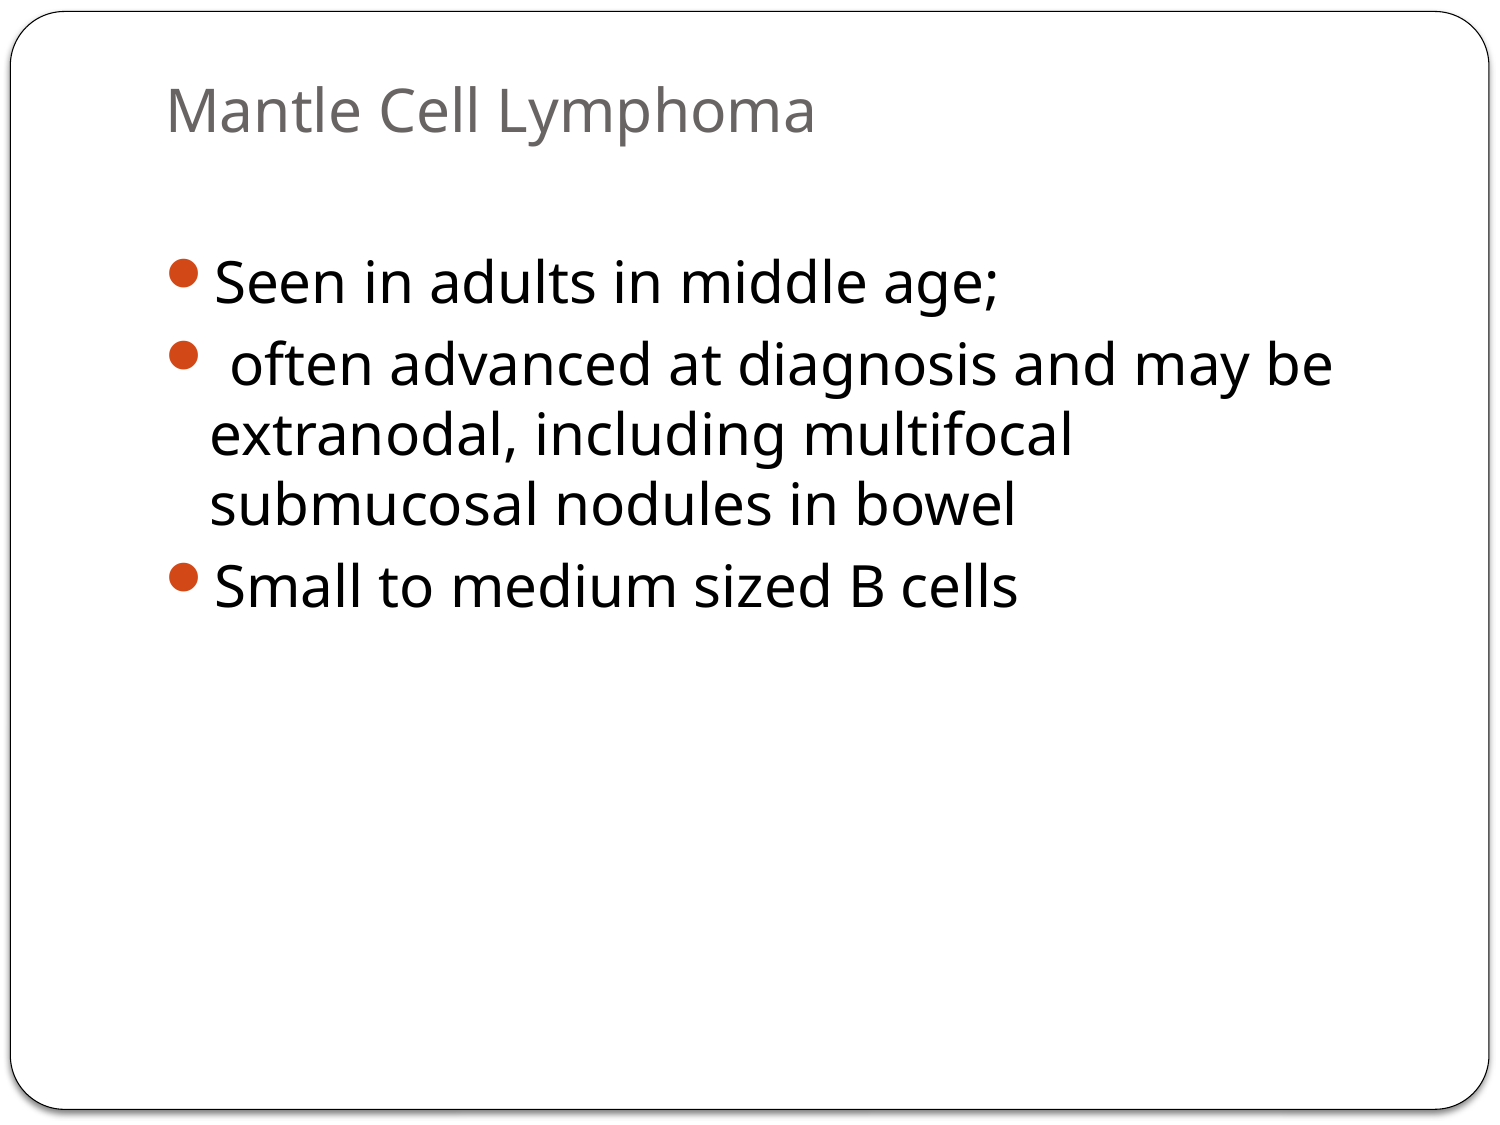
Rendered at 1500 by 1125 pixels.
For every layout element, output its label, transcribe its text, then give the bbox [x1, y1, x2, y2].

title Mantle Cell Lymphoma [149, 44, 1426, 233]
list Seen in adults in middle age; often advanced at diagnosis and may be extranodal, including multifocal submucosal nodules in bowel Small to medium sized B cells [149, 237, 1426, 988]
